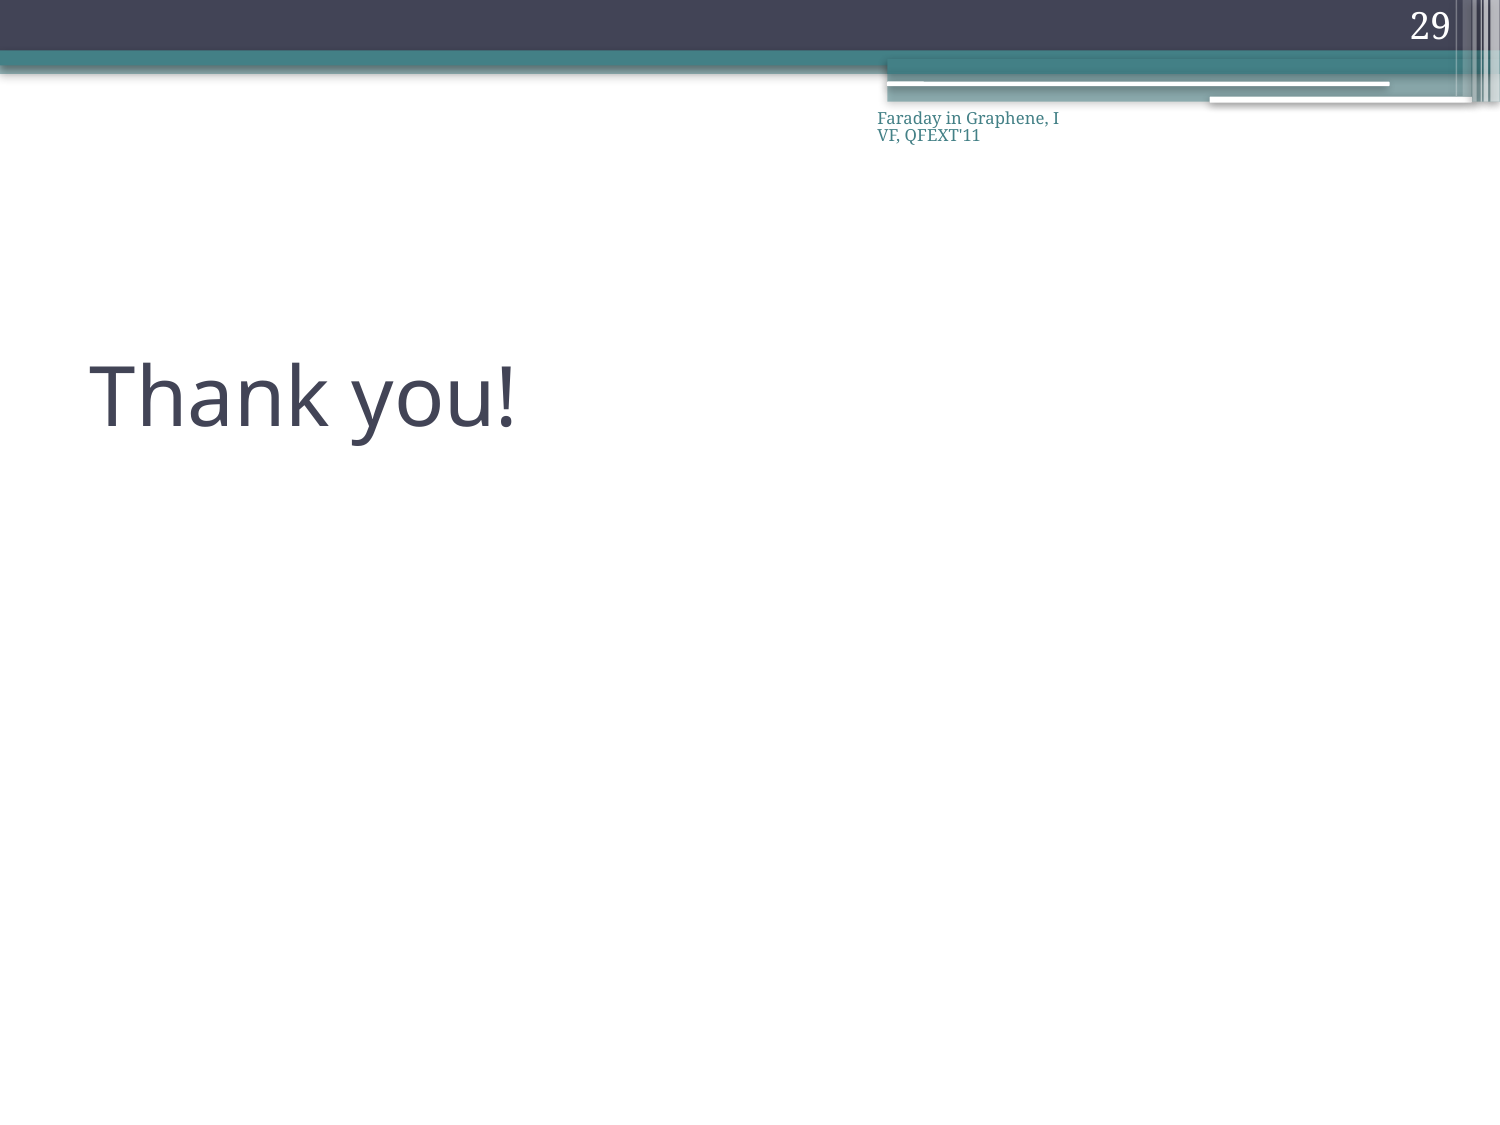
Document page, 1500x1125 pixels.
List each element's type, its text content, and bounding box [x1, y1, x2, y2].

slide_number 29 [1341, 0, 1466, 61]
title Thank you! [75, 299, 1425, 487]
footer Faraday in Graphene, IVF, QFEXT'11 [862, 100, 1080, 176]
